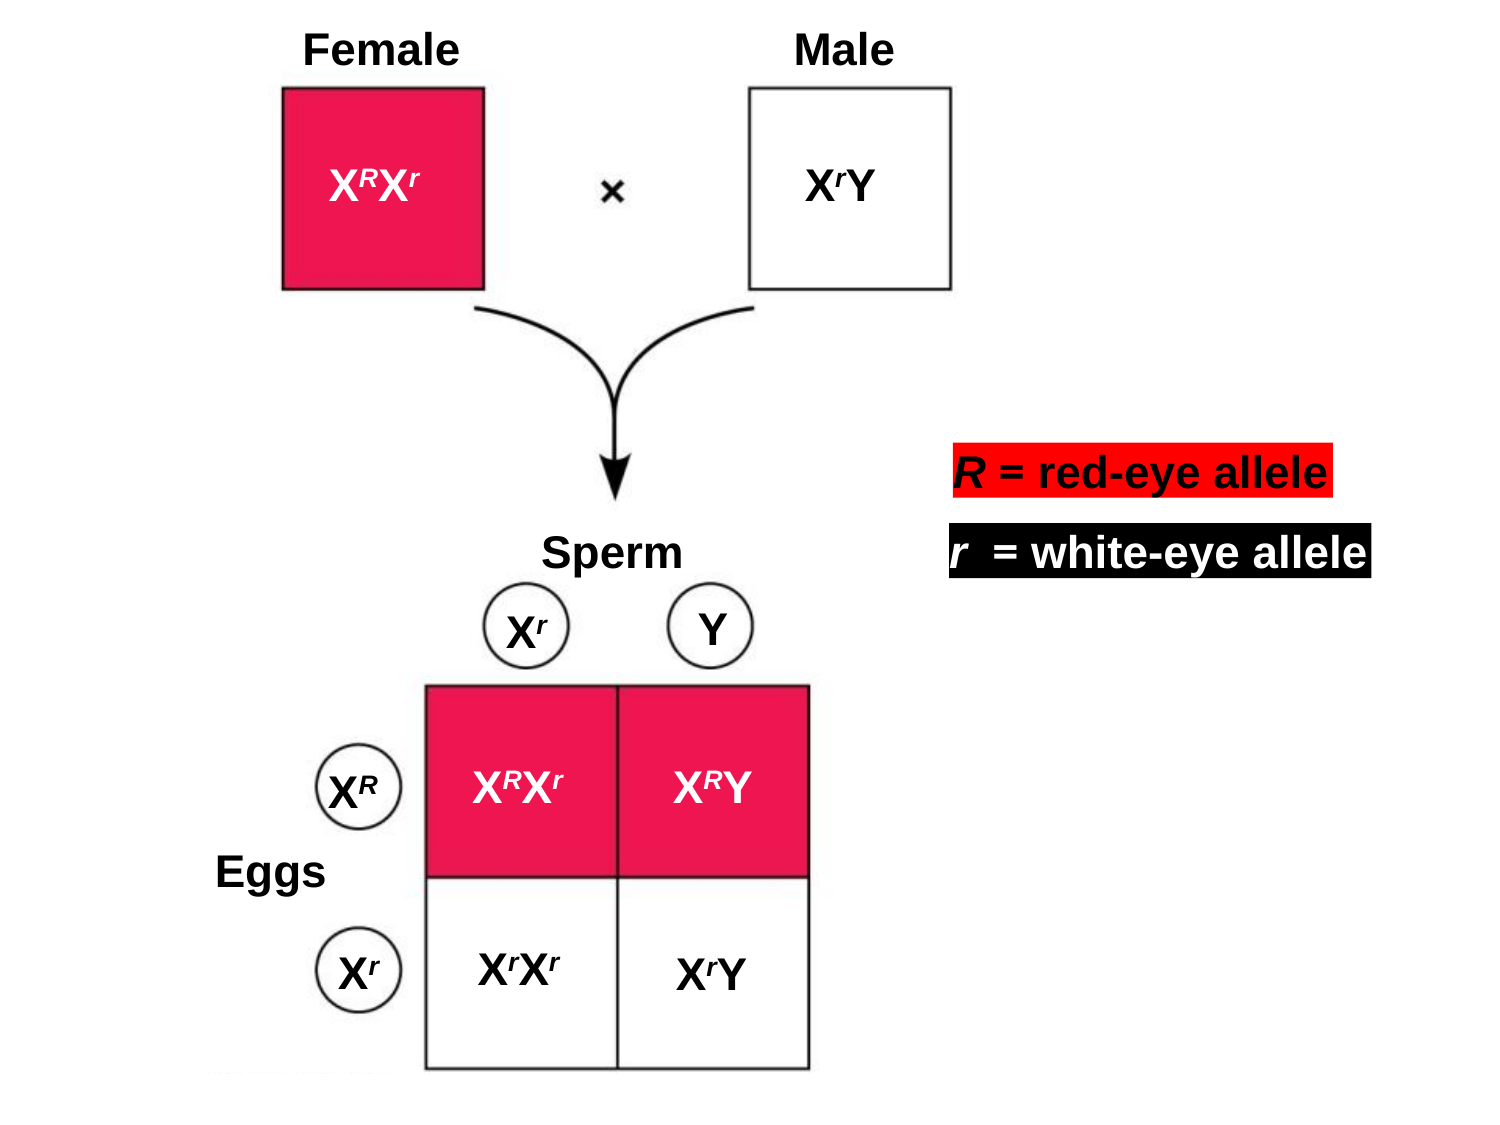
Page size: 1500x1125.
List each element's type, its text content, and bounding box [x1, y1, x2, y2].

text_box r = white-eye allele [1297, 523, 1372, 579]
text_box R = red-eye allele [1297, 442, 1333, 498]
picture [207, 22, 1293, 1074]
